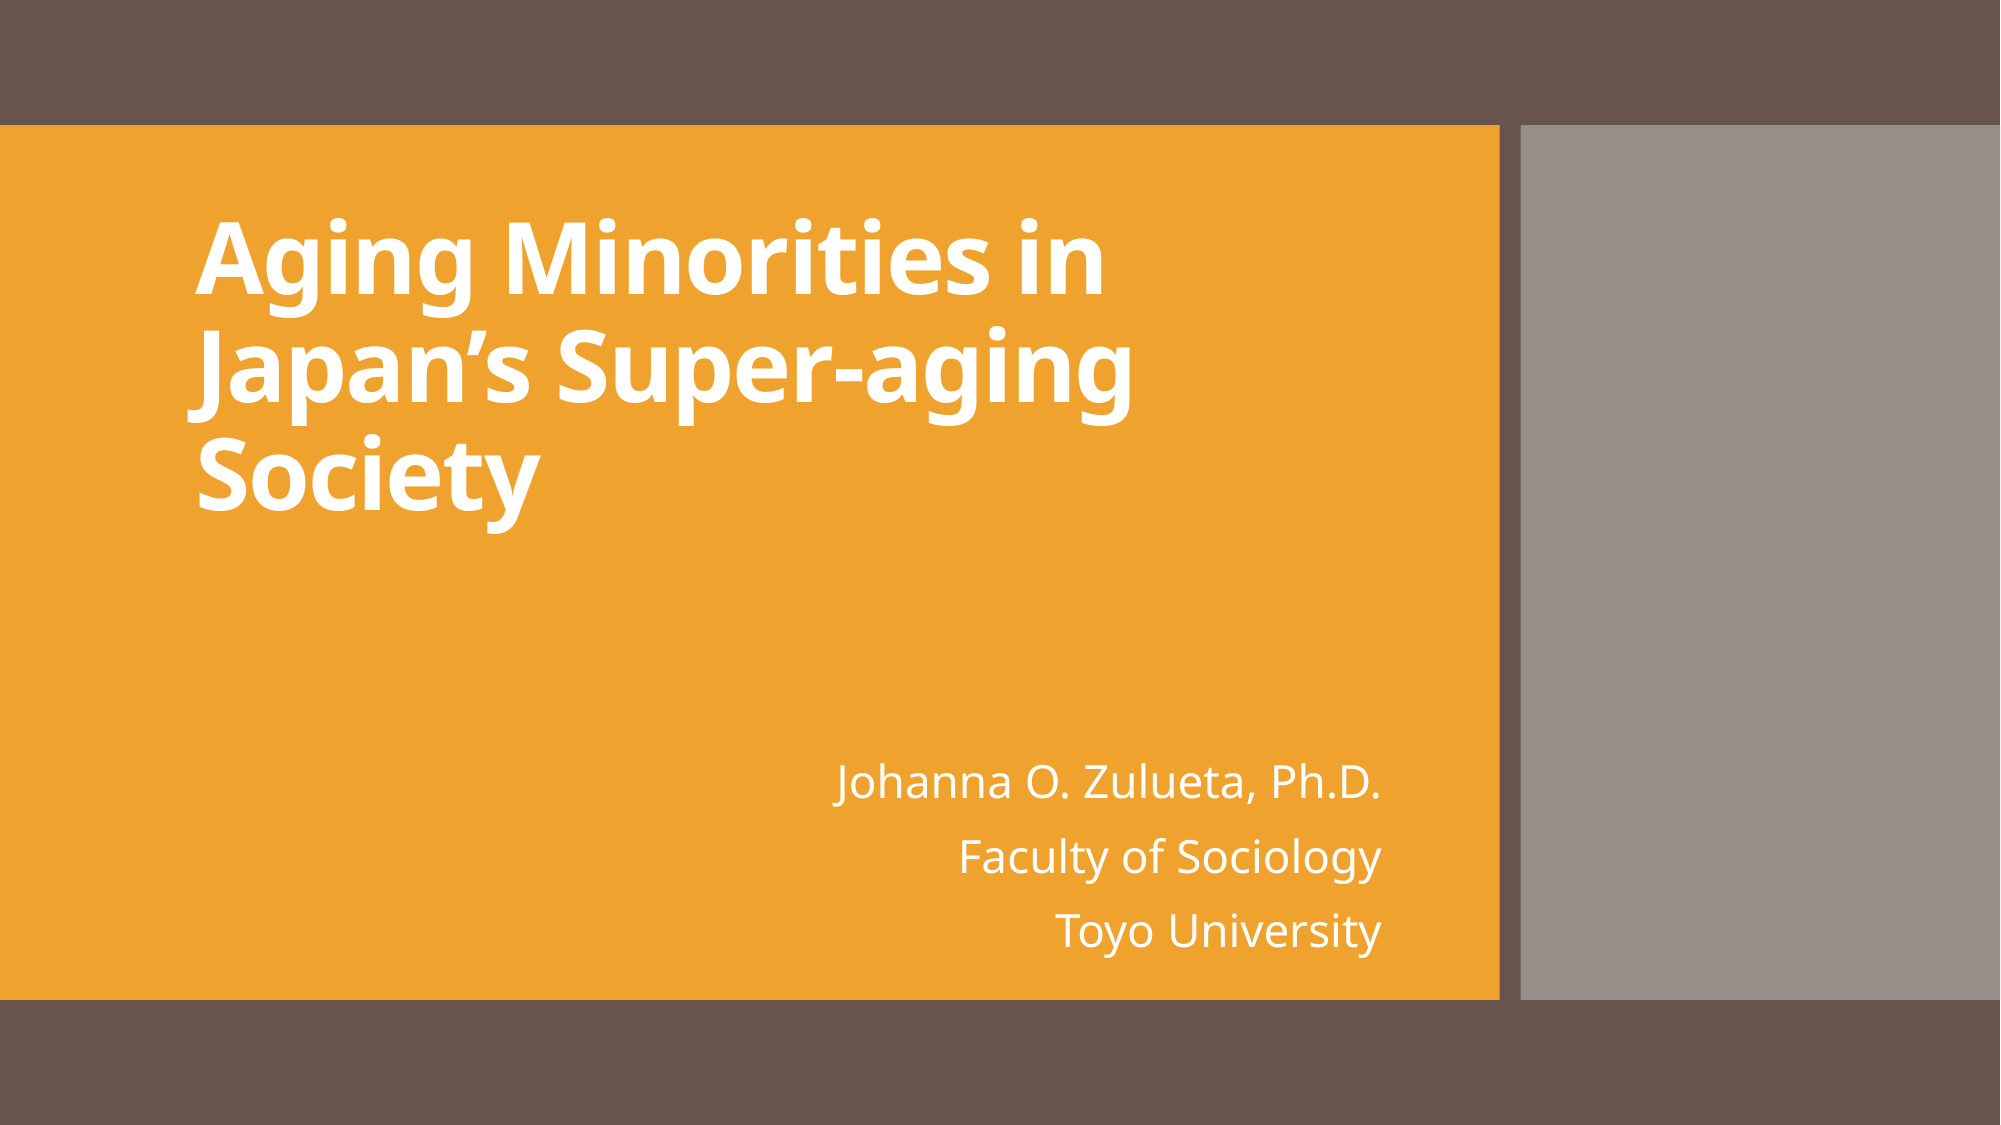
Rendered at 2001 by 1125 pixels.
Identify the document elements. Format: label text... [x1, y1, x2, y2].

title Aging Minorities in Japan’s Super-aging Society [180, 178, 1381, 540]
subtitle Johanna O. Zulueta, Ph.D. Faculty of Sociology Toyo University [196, 751, 1397, 962]
